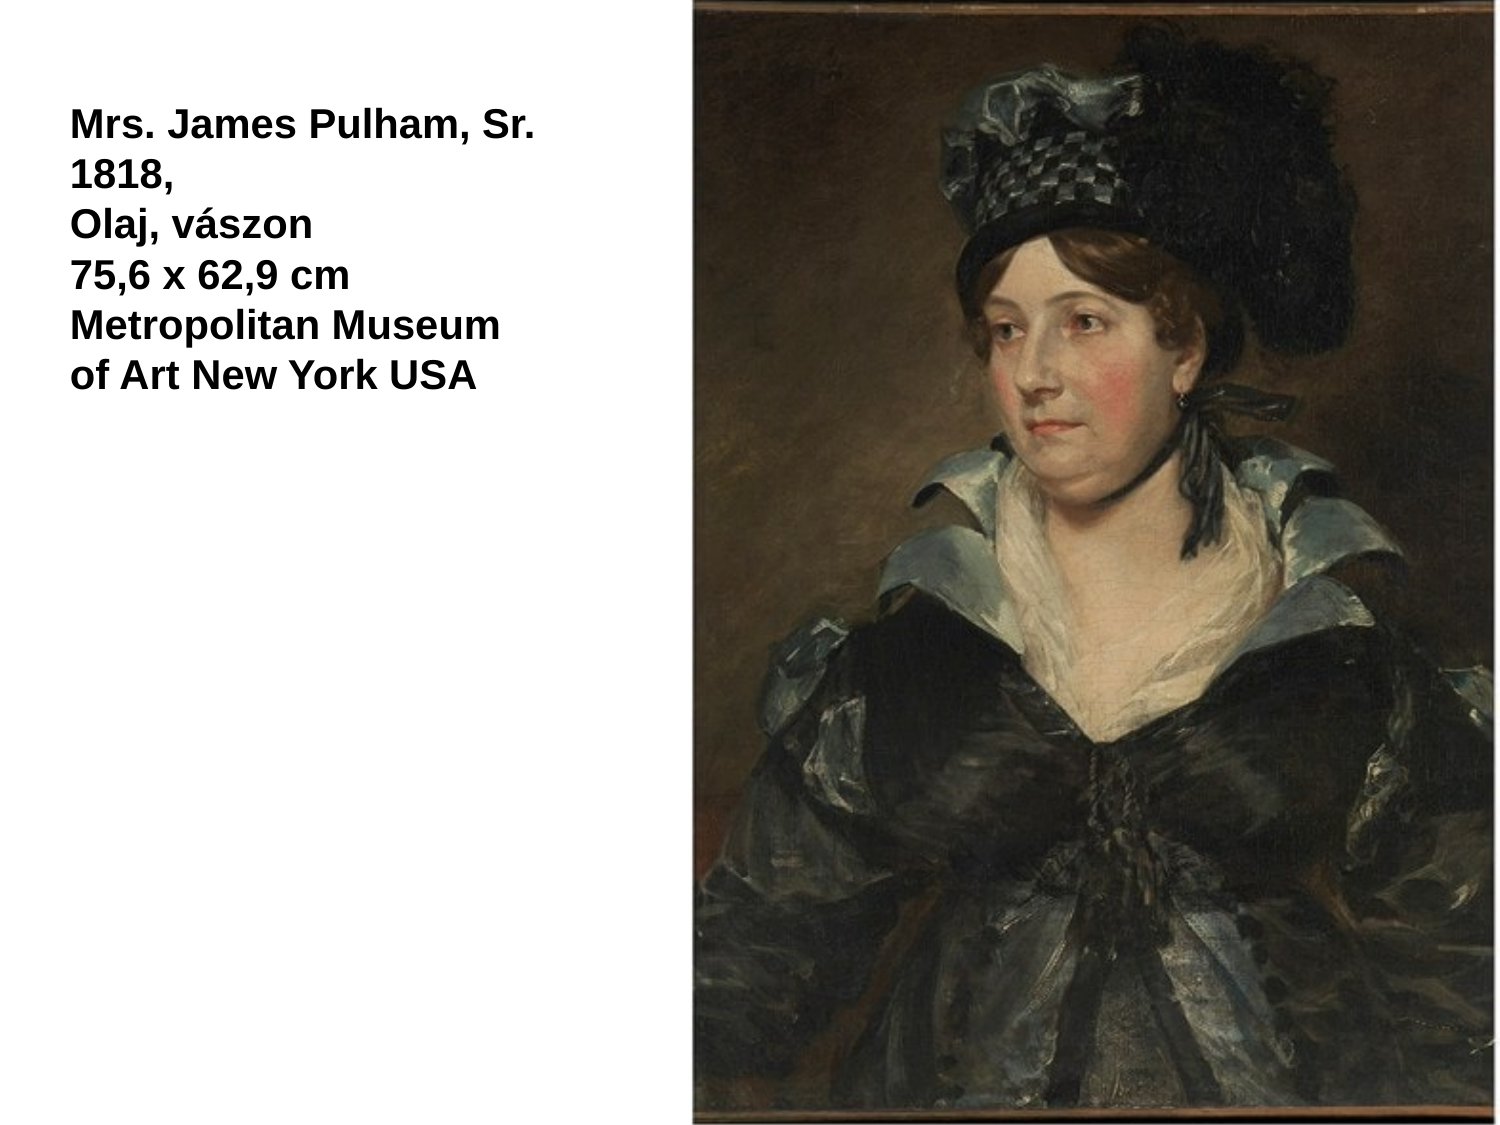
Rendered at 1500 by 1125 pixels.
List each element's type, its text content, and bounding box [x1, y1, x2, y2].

picture [690, 0, 1500, 1125]
text_box Mrs. James Pulham, Sr. 1818, Olaj, vászon 75,6 x 62,9 cm Metropolitan Museum of Art New York USA [55, 89, 562, 450]
